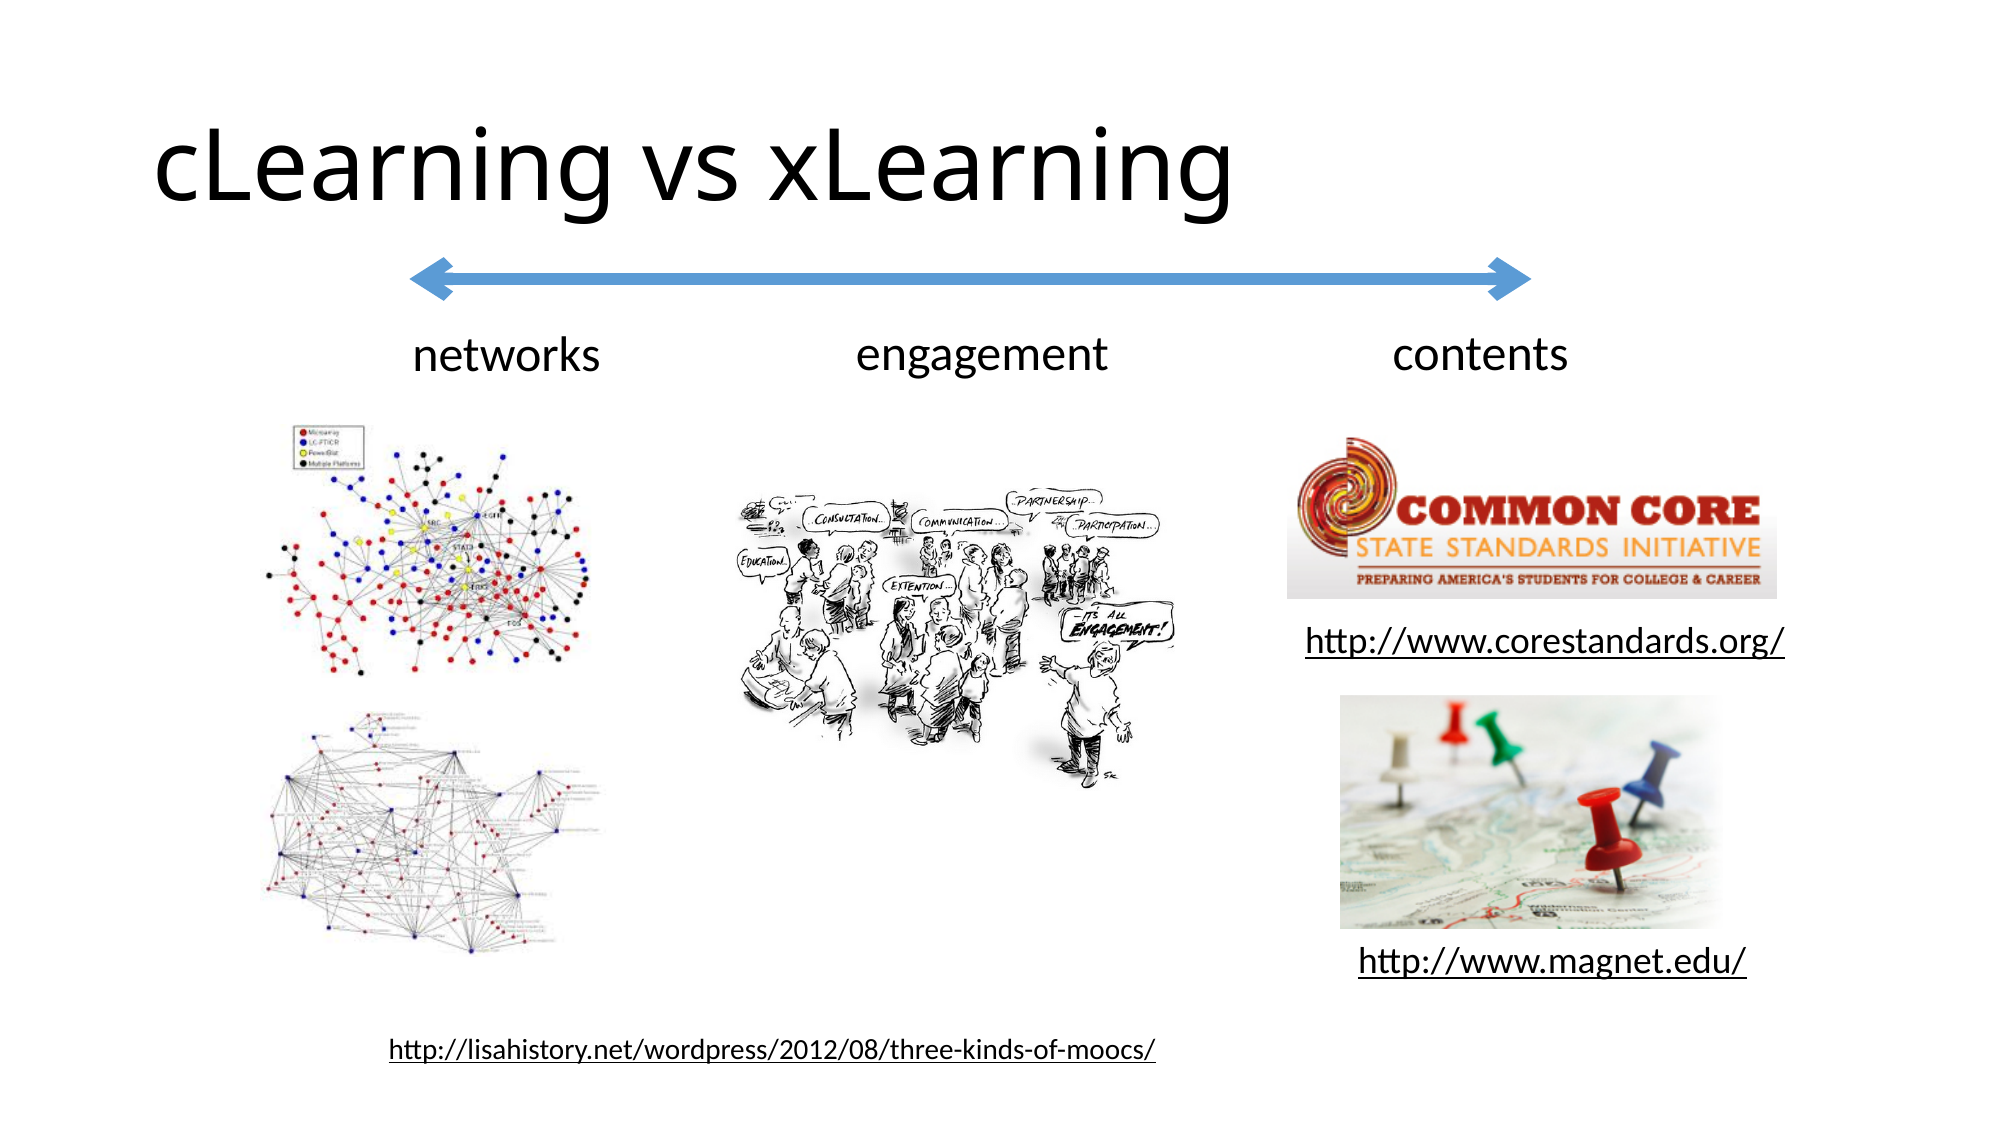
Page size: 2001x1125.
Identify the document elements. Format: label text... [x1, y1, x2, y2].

picture [735, 488, 1175, 791]
text_box http://www.corestandards.org/ [1290, 609, 1809, 669]
text_box engagement [841, 313, 1163, 389]
picture [260, 711, 615, 957]
picture [1287, 427, 1777, 599]
text_box networks [397, 314, 646, 389]
text_box contents [1377, 313, 1637, 389]
text_box http://www.magnet.edu/ [1343, 929, 1771, 989]
title cLearning vs xLearning [137, 59, 1863, 278]
picture [1340, 694, 1723, 930]
picture [260, 424, 592, 678]
text_box http://lisahistory.net/wordpress/2012/08/three-kinds-of-moocs/ [373, 1023, 1257, 1073]
